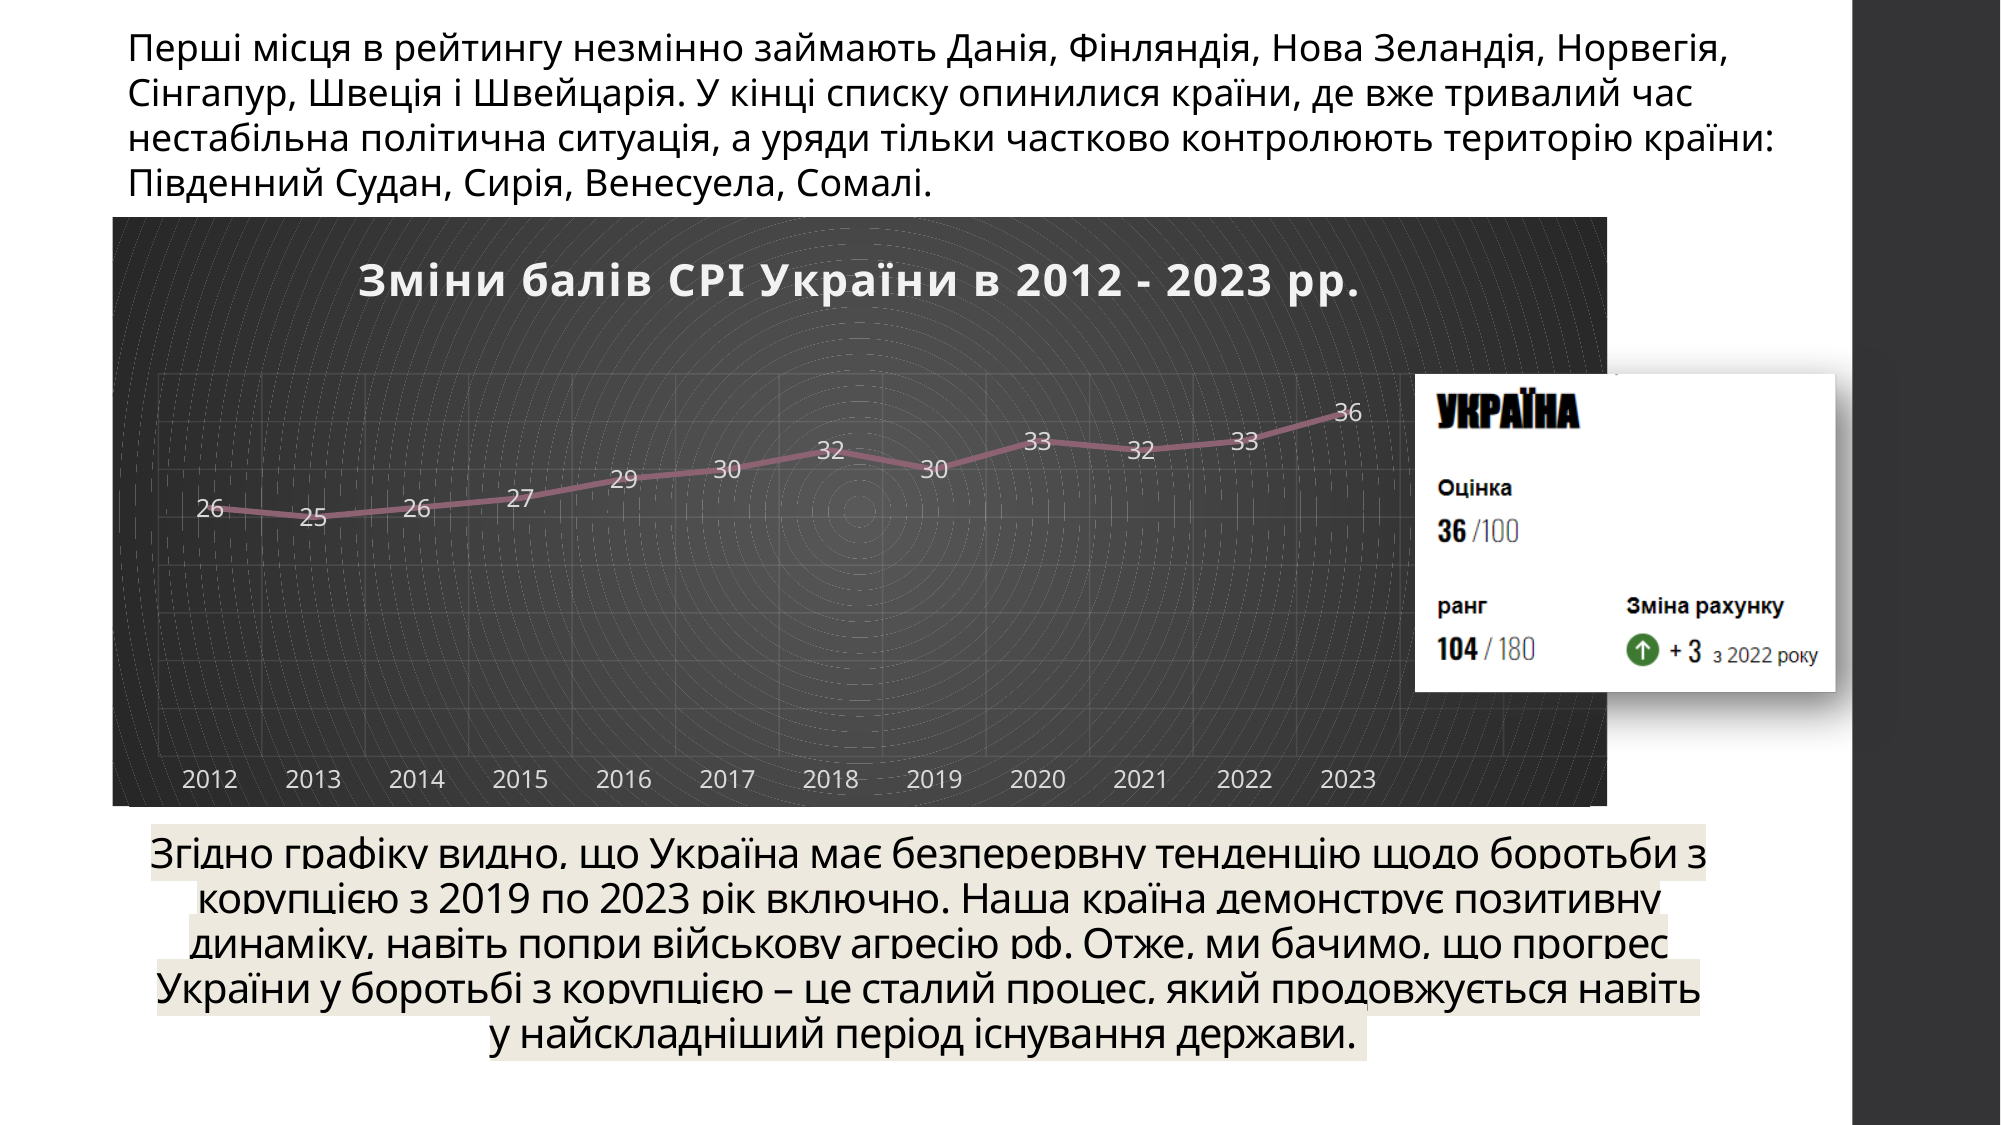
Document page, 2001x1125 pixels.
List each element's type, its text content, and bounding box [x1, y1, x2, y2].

chart [112, 216, 1609, 807]
picture [1415, 374, 1910, 724]
text_box Перші місця в рейтингу незмінно займають Данія, Фінляндія, Нова Зеландія, Норвегія, Сінгапур, Швеція і Швейцарія. У кінці списку опинилися країни, де вже тривалий час нестабільна політична ситуація, а уряди тільки частково контролюють територію країни: Південний Судан, Сирія, Венесуела, Сомалі. [112, 17, 1822, 212]
title Згідно графіку видно, що Україна має безперервну тенденцію щодо боротьби з корупцією з 2019 по 2023 рік включно. Наша країна демонструє позитивну динаміку, навіть попри військову агресію рф. Отже, ми бачимо, що прогрес України у боротьбі з корупцією – це сталий процес, який продовжується навіть у найскладніший період існування держави. [133, 907, 1724, 1125]
